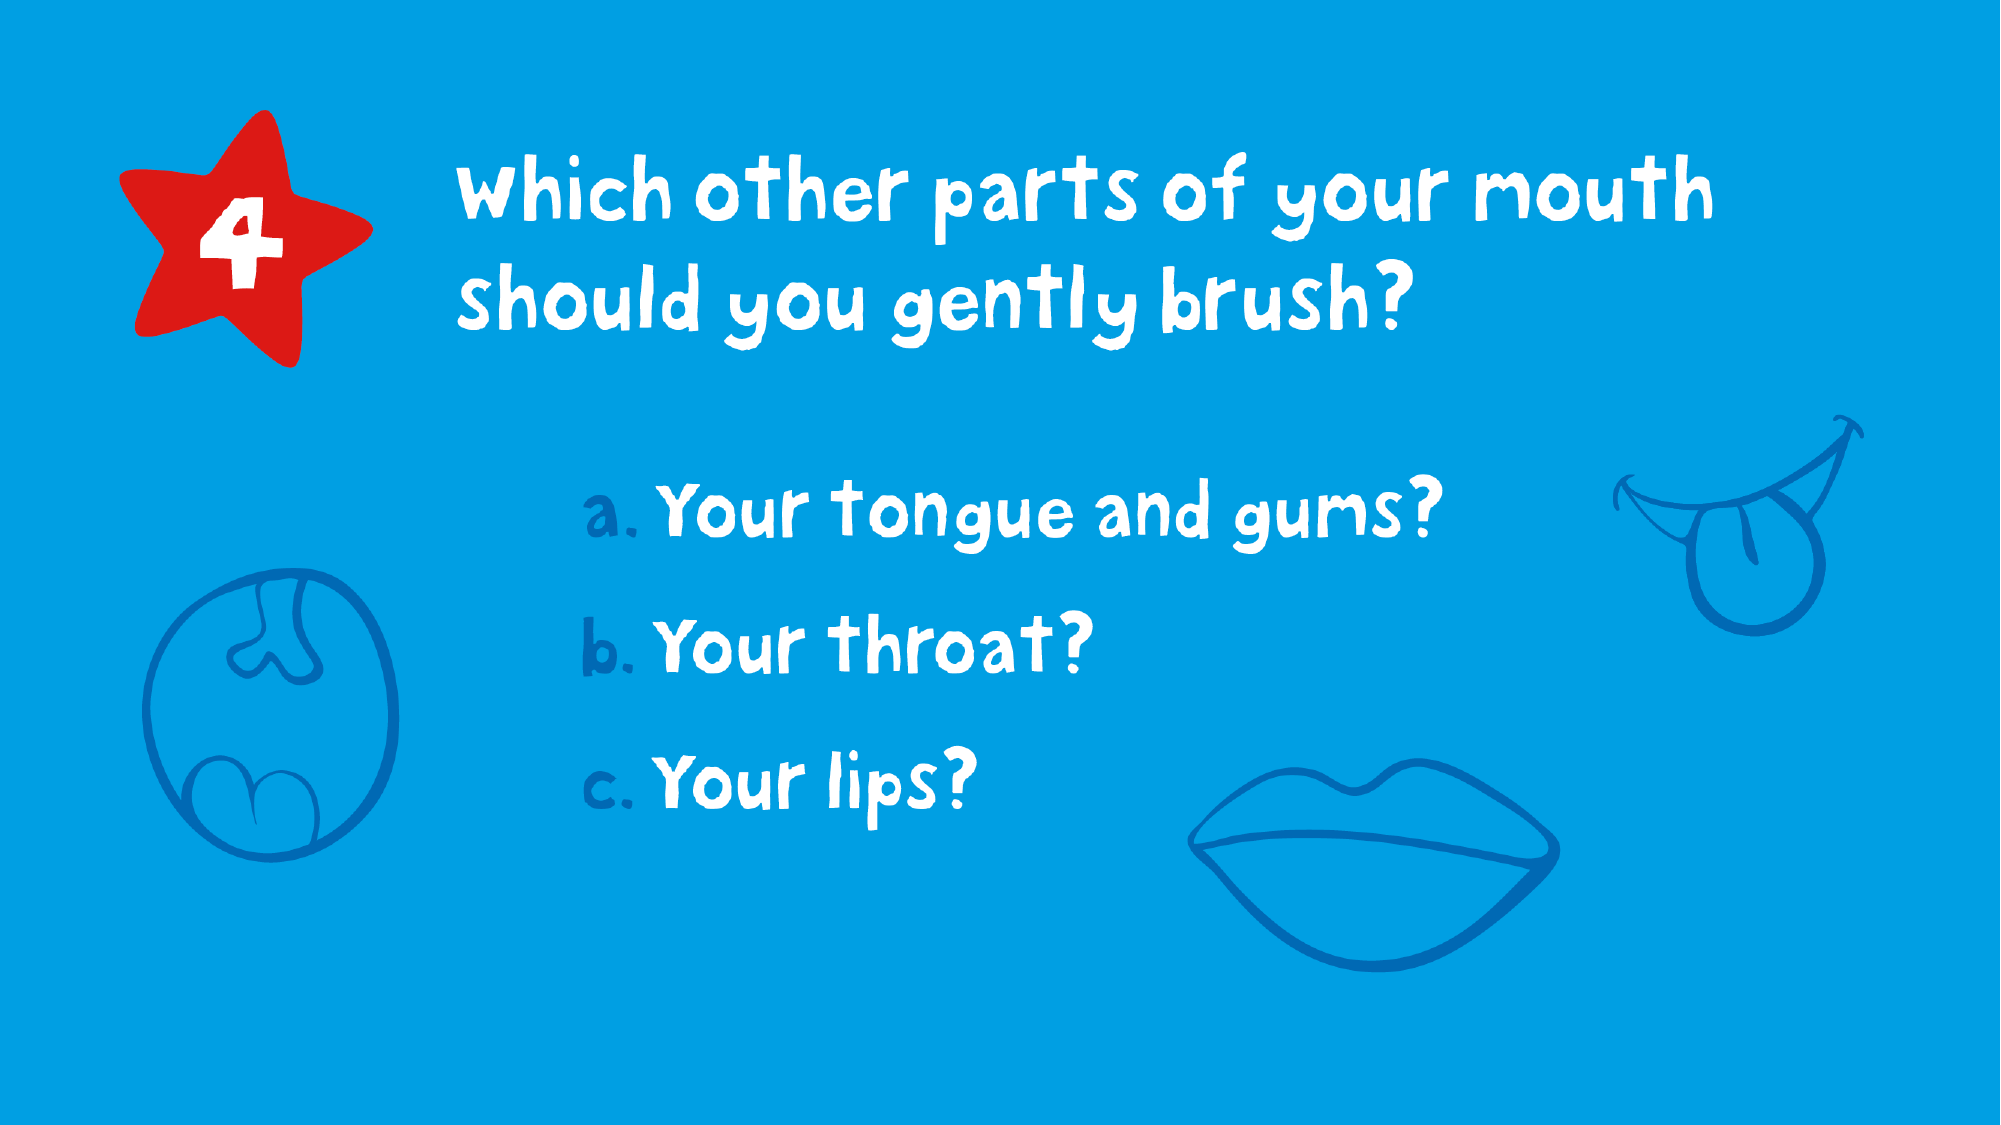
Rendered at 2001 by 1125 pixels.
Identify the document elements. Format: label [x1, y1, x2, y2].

picture [828, 617, 859, 671]
picture [779, 763, 804, 808]
picture [1206, 278, 1235, 329]
picture [936, 179, 971, 244]
picture [663, 264, 698, 331]
picture [868, 772, 900, 830]
picture [1105, 171, 1137, 220]
picture [936, 632, 973, 673]
picture [1213, 153, 1246, 219]
picture [908, 627, 933, 673]
picture [657, 484, 699, 535]
picture [1069, 664, 1078, 673]
picture [879, 169, 908, 220]
picture [1676, 155, 1712, 220]
picture [584, 618, 616, 675]
picture [458, 279, 490, 329]
picture [694, 632, 731, 673]
picture [652, 756, 695, 808]
picture [1324, 174, 1366, 220]
picture [830, 752, 841, 807]
picture [591, 179, 626, 220]
picture [742, 500, 773, 537]
picture [640, 265, 653, 327]
picture [1289, 279, 1321, 329]
picture [1245, 288, 1280, 330]
picture [892, 290, 932, 348]
picture [1410, 475, 1442, 521]
picture [1026, 169, 1055, 220]
picture [952, 800, 962, 808]
picture [955, 502, 990, 553]
picture [1277, 500, 1308, 537]
picture [1071, 265, 1083, 327]
picture [1377, 260, 1412, 311]
picture [1093, 295, 1136, 350]
picture [945, 746, 976, 793]
picture [908, 764, 936, 808]
picture [850, 771, 859, 808]
picture [1164, 174, 1205, 220]
picture [1476, 173, 1529, 220]
picture [1614, 416, 1863, 635]
picture [746, 156, 780, 218]
picture [779, 627, 804, 673]
picture [1163, 267, 1199, 333]
picture [986, 280, 1020, 327]
picture [654, 620, 696, 671]
picture [915, 493, 946, 535]
picture [694, 767, 731, 808]
picture [789, 155, 825, 220]
picture [783, 491, 808, 537]
picture [1176, 479, 1208, 538]
picture [1061, 611, 1092, 657]
picture [1028, 265, 1062, 327]
picture [831, 481, 862, 535]
picture [1419, 169, 1448, 220]
picture [739, 636, 770, 673]
picture [1234, 502, 1269, 553]
picture [457, 168, 514, 218]
picture [1386, 319, 1396, 329]
picture [696, 174, 738, 220]
picture [627, 529, 635, 536]
picture [585, 772, 614, 808]
picture [850, 751, 857, 760]
picture [725, 295, 767, 350]
picture [570, 178, 580, 219]
picture [634, 155, 670, 220]
picture [1272, 186, 1315, 241]
picture [738, 772, 770, 809]
picture [870, 496, 907, 537]
picture [1632, 156, 1666, 218]
picture [698, 496, 734, 537]
picture [585, 496, 617, 536]
picture [828, 288, 863, 330]
picture [777, 283, 819, 329]
picture [981, 632, 1014, 673]
picture [624, 665, 632, 672]
picture [868, 614, 900, 673]
picture [594, 288, 629, 330]
picture [834, 179, 871, 221]
picture [1537, 174, 1579, 220]
picture [525, 155, 560, 220]
picture [500, 264, 536, 329]
picture [1063, 156, 1097, 218]
picture [1189, 759, 1559, 971]
picture [143, 569, 398, 862]
picture [1375, 179, 1410, 221]
picture [1021, 617, 1052, 671]
picture [1096, 496, 1130, 537]
picture [1318, 495, 1365, 537]
picture [998, 500, 1029, 537]
picture [1587, 179, 1622, 221]
picture [1373, 493, 1401, 537]
picture [1419, 528, 1427, 537]
picture [120, 111, 373, 367]
picture [544, 283, 586, 329]
picture [1138, 493, 1169, 535]
picture [1039, 500, 1072, 537]
picture [981, 174, 1018, 220]
picture [940, 288, 977, 330]
picture [570, 156, 578, 166]
picture [623, 800, 631, 808]
picture [1331, 264, 1367, 329]
